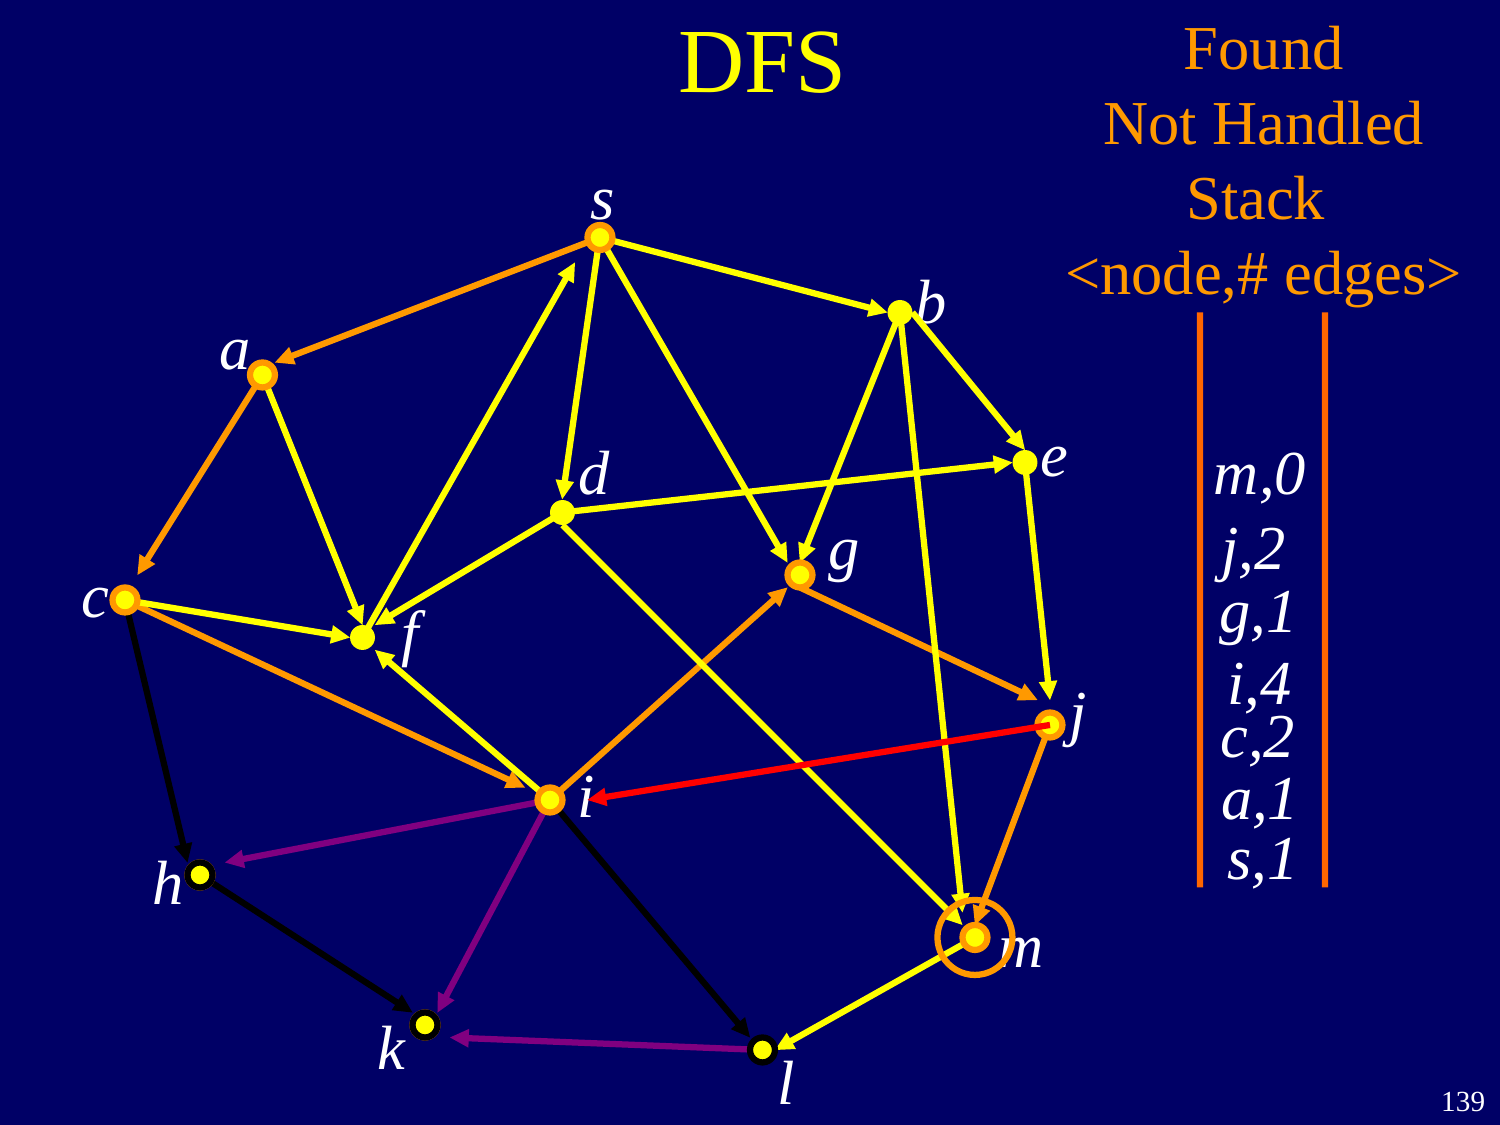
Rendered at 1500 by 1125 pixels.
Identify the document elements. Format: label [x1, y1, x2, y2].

title [125, 0, 1050, 150]
text_box [1050, 0, 1478, 900]
text_box [67, 149, 1102, 1125]
